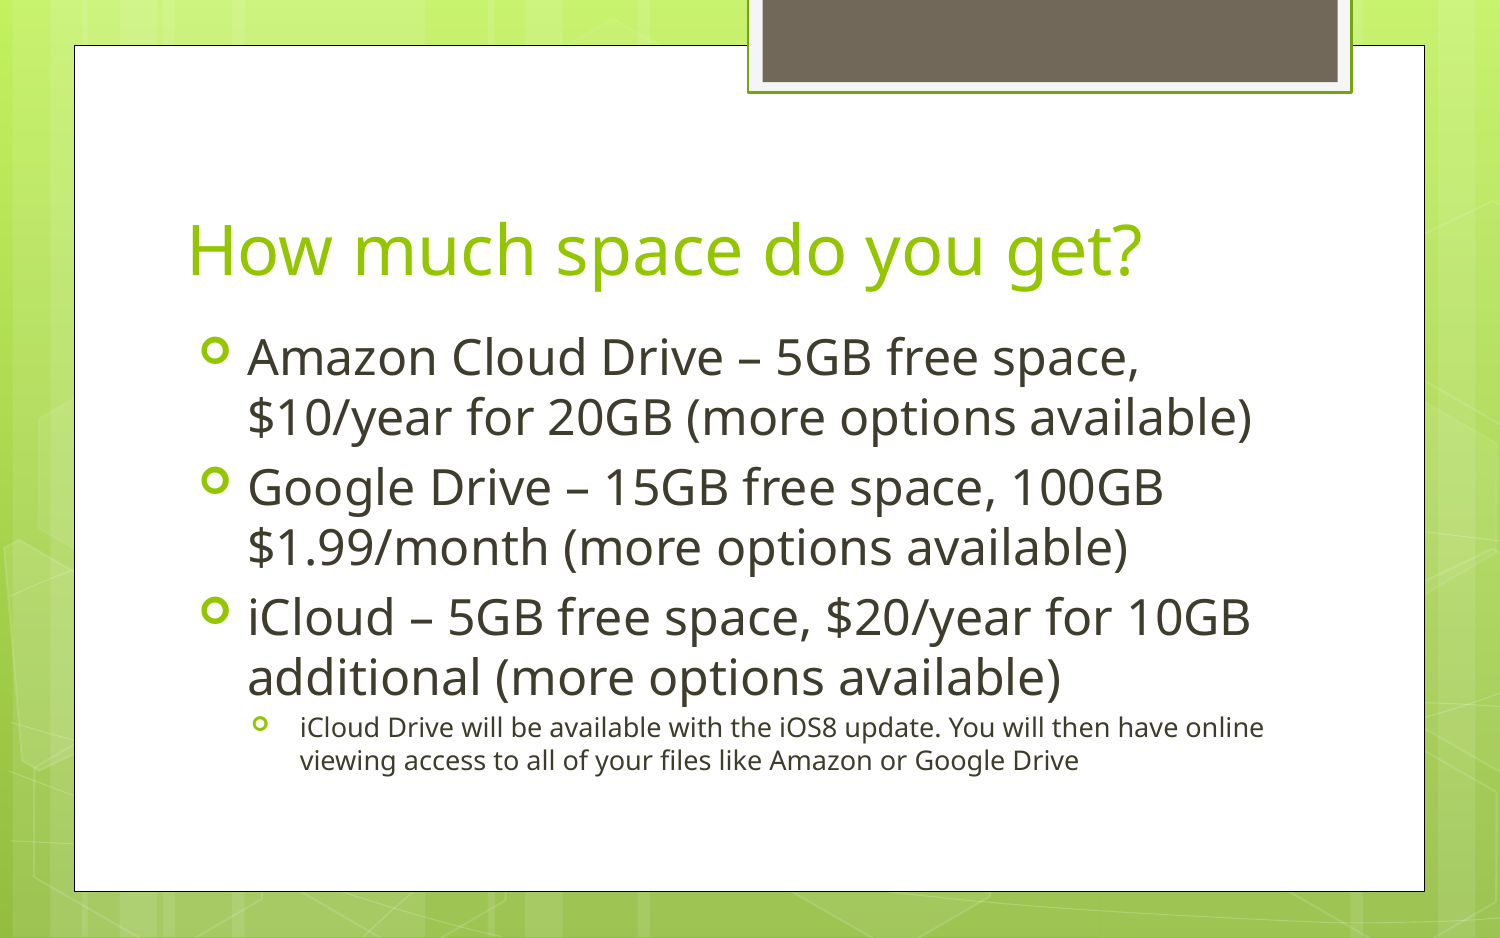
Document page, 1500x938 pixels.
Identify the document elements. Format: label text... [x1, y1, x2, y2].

list Amazon Cloud Drive – 5GB free space, $10/year for 20GB (more options available) Google Drive – 15GB free space, 100GB $1.99/month (more options available) iCloud – 5GB free space, $20/year for 10GB additional (more options available) iCloud Drive will be available with the iOS8 update. You will then have online viewing access to all of your files like Amazon or Google Drive [171, 317, 1283, 798]
title How much space do you get? [171, 140, 1324, 297]
